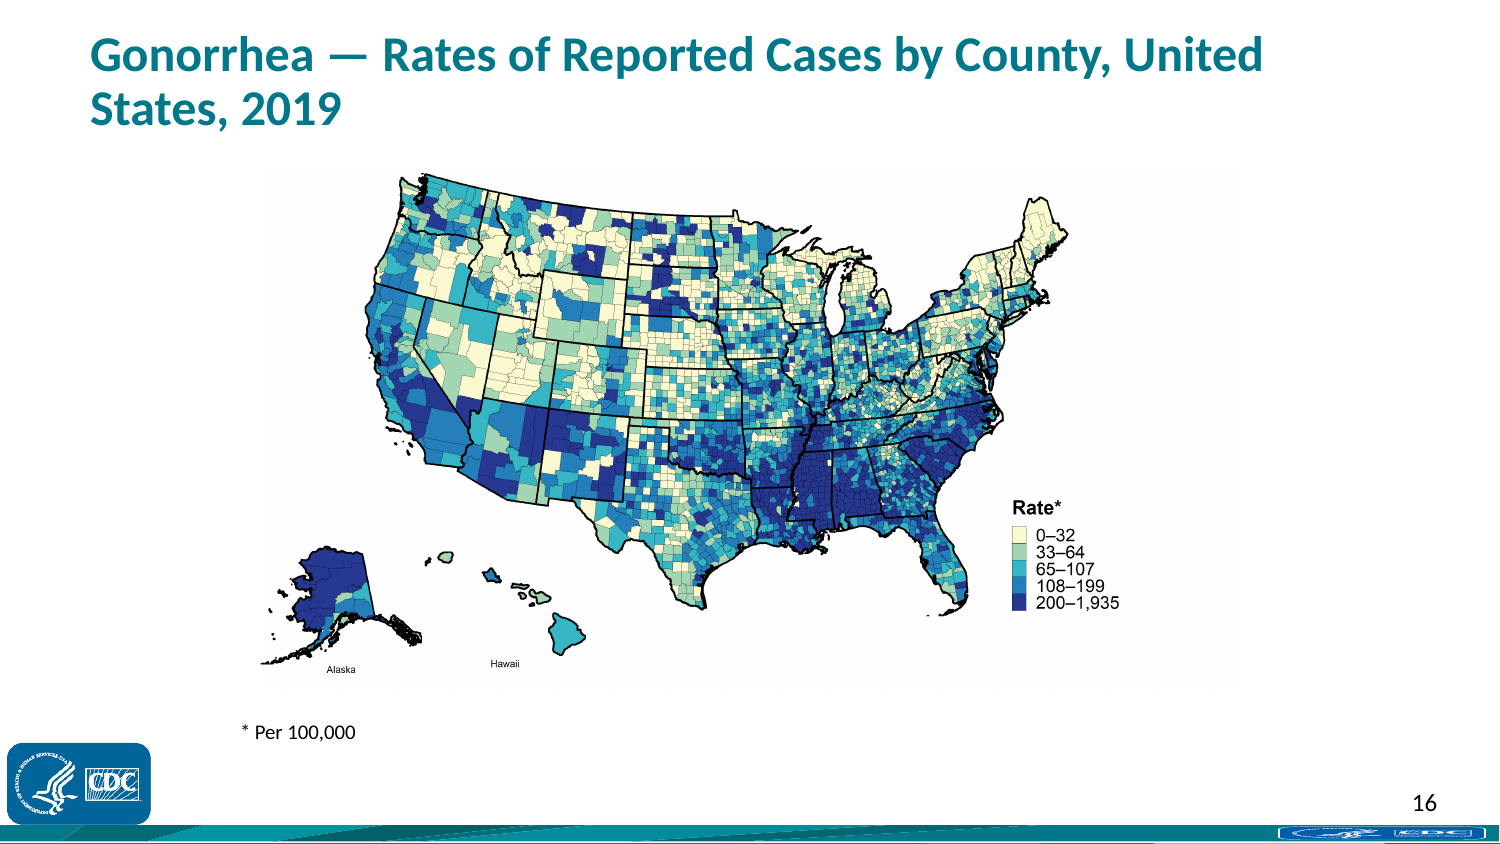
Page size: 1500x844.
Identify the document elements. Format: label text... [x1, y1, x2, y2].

picture [258, 166, 1242, 694]
list * Per 100,000 [225, 714, 1275, 820]
picture [5, 741, 152, 826]
title Gonorrhea — Rates of Reported Cases by County, United States, 2019 [75, 19, 1425, 144]
